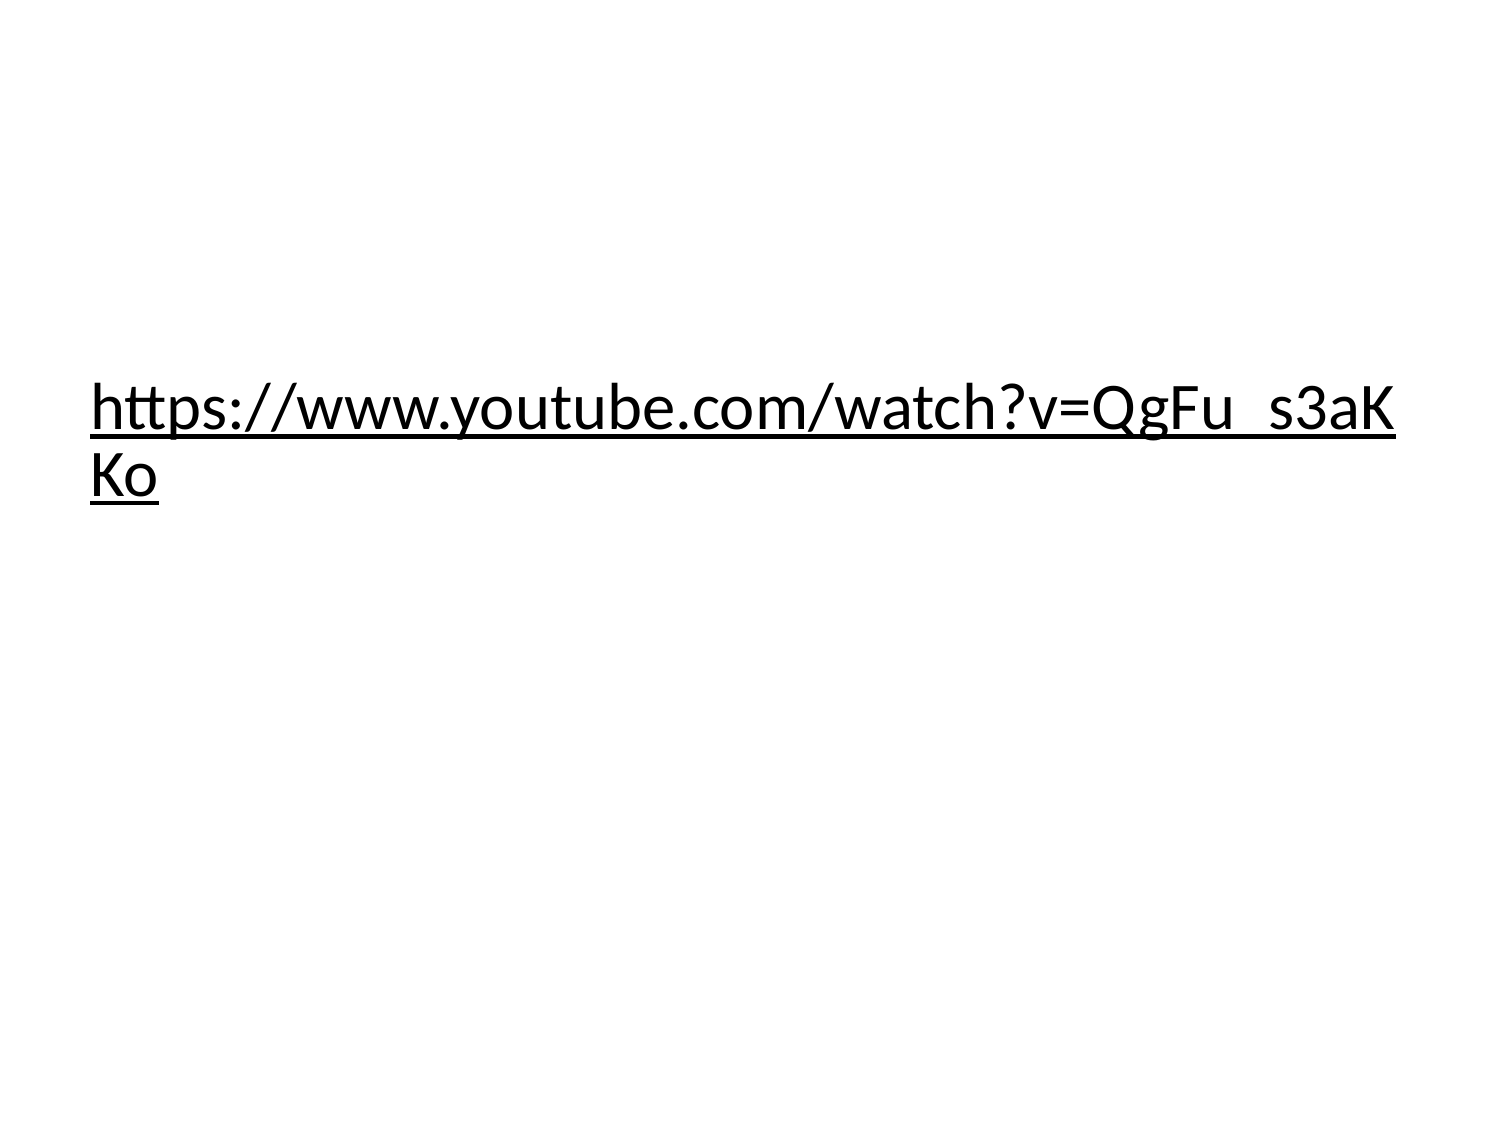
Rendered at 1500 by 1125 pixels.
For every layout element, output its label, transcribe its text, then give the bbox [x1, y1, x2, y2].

list https://www.youtube.com/watch?v=QgFu_s3aKKo [75, 262, 1425, 1005]
